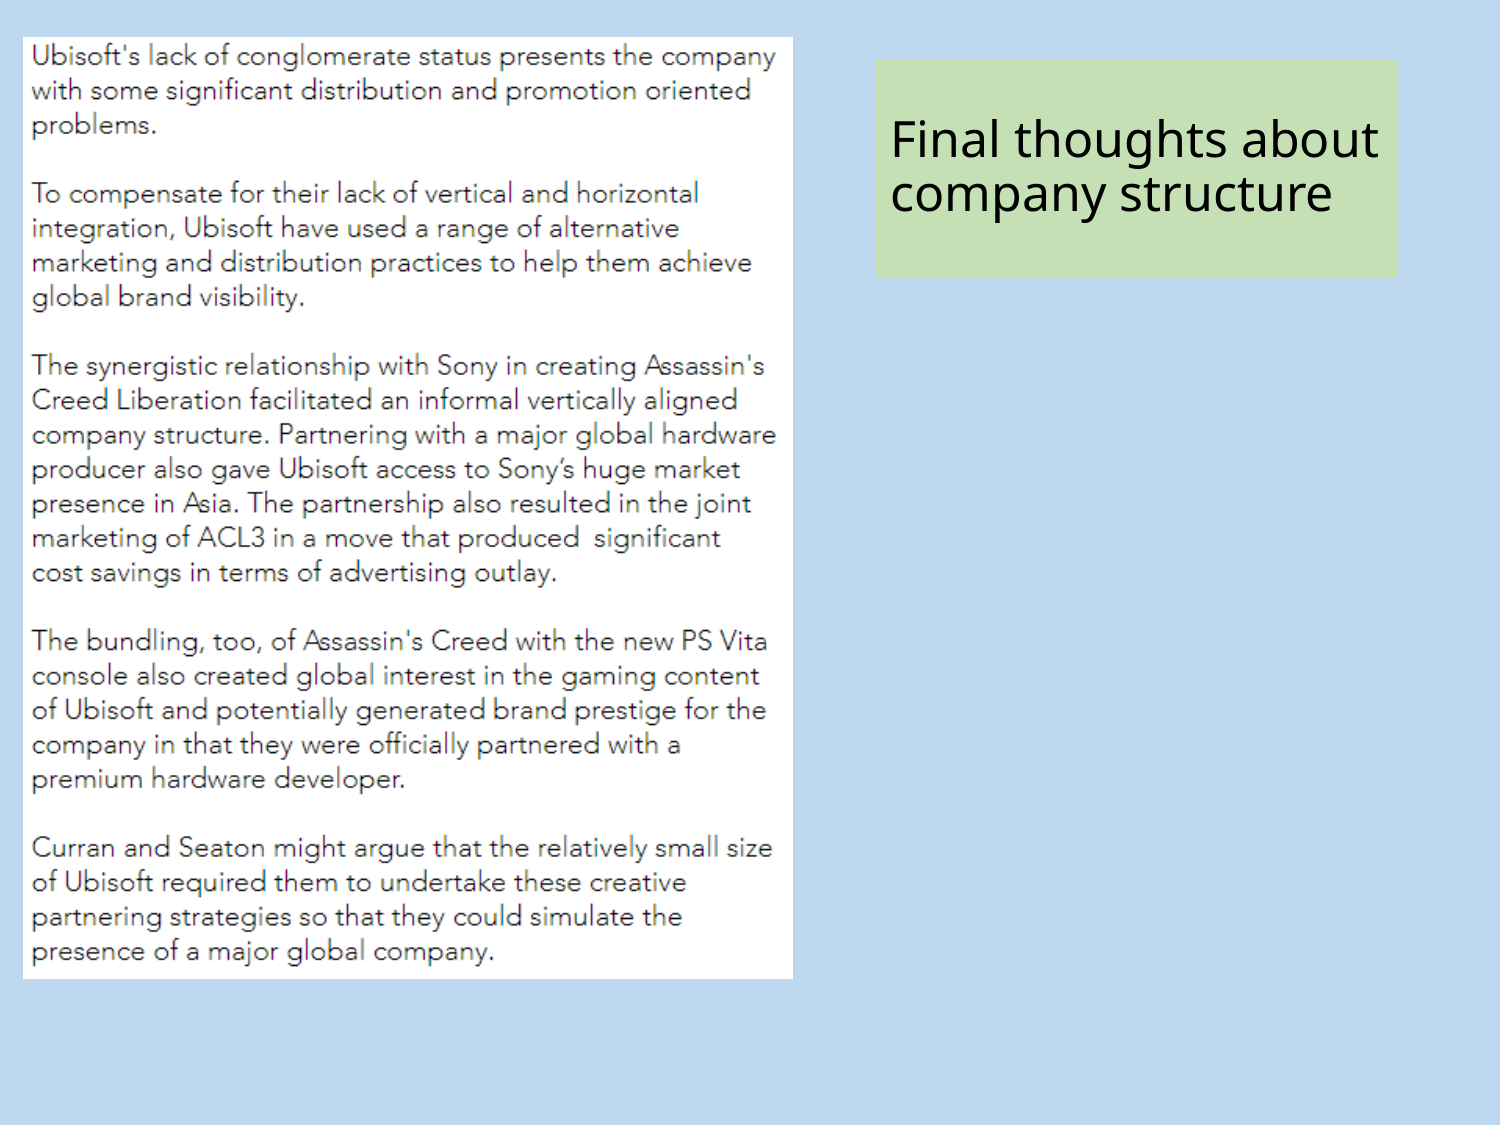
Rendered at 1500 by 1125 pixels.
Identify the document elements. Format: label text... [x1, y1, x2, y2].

title Final thoughts about company structure [875, 59, 1397, 278]
picture [23, 37, 793, 979]
